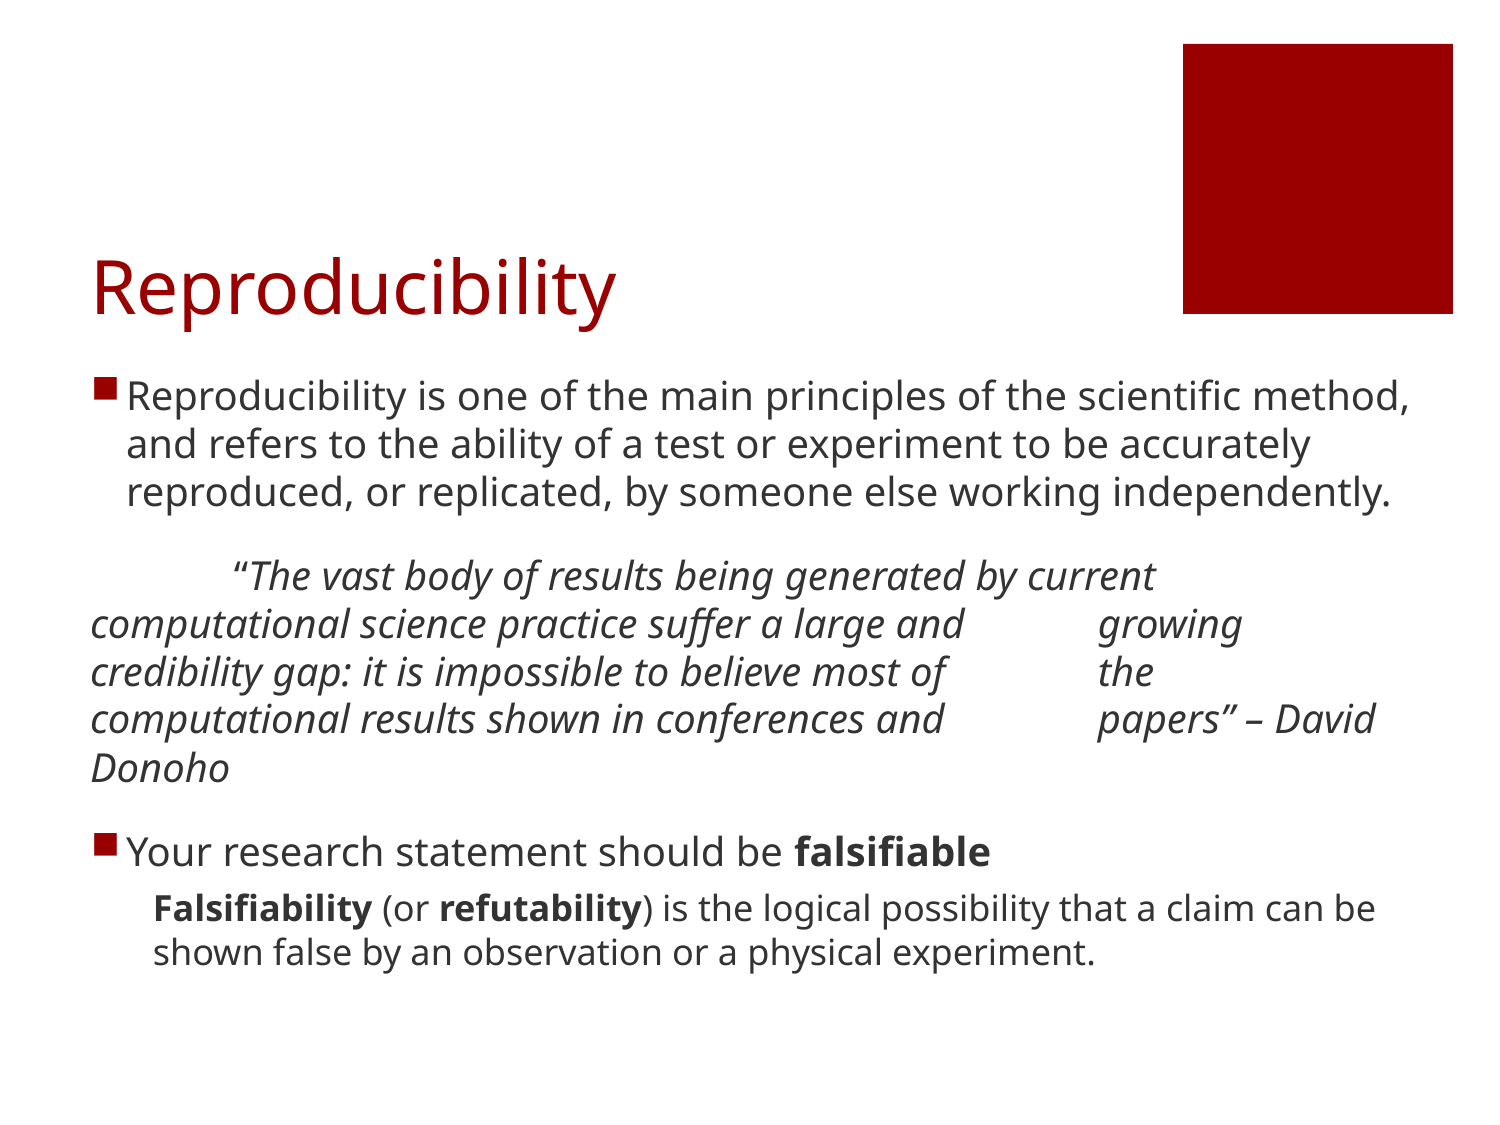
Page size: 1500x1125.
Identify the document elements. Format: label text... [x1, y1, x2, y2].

list Reproducibility is one of the main principles of the scientific method, and refers to the ability of a test or experiment to be accurately reproduced, or replicated, by someone else working independently. “The vast body of results being generated by current computational science practice suffer a large and growing credibility gap: it is impossible to believe most of the computational results shown in conferences and papers” – David Donoho Your research statement should be falsifiable Falsifiability (or refutability) is the logical possibility that a claim can be shown false by an observation or a physical experiment. [75, 362, 1438, 1005]
title Reproducibility [75, 43, 1143, 338]
